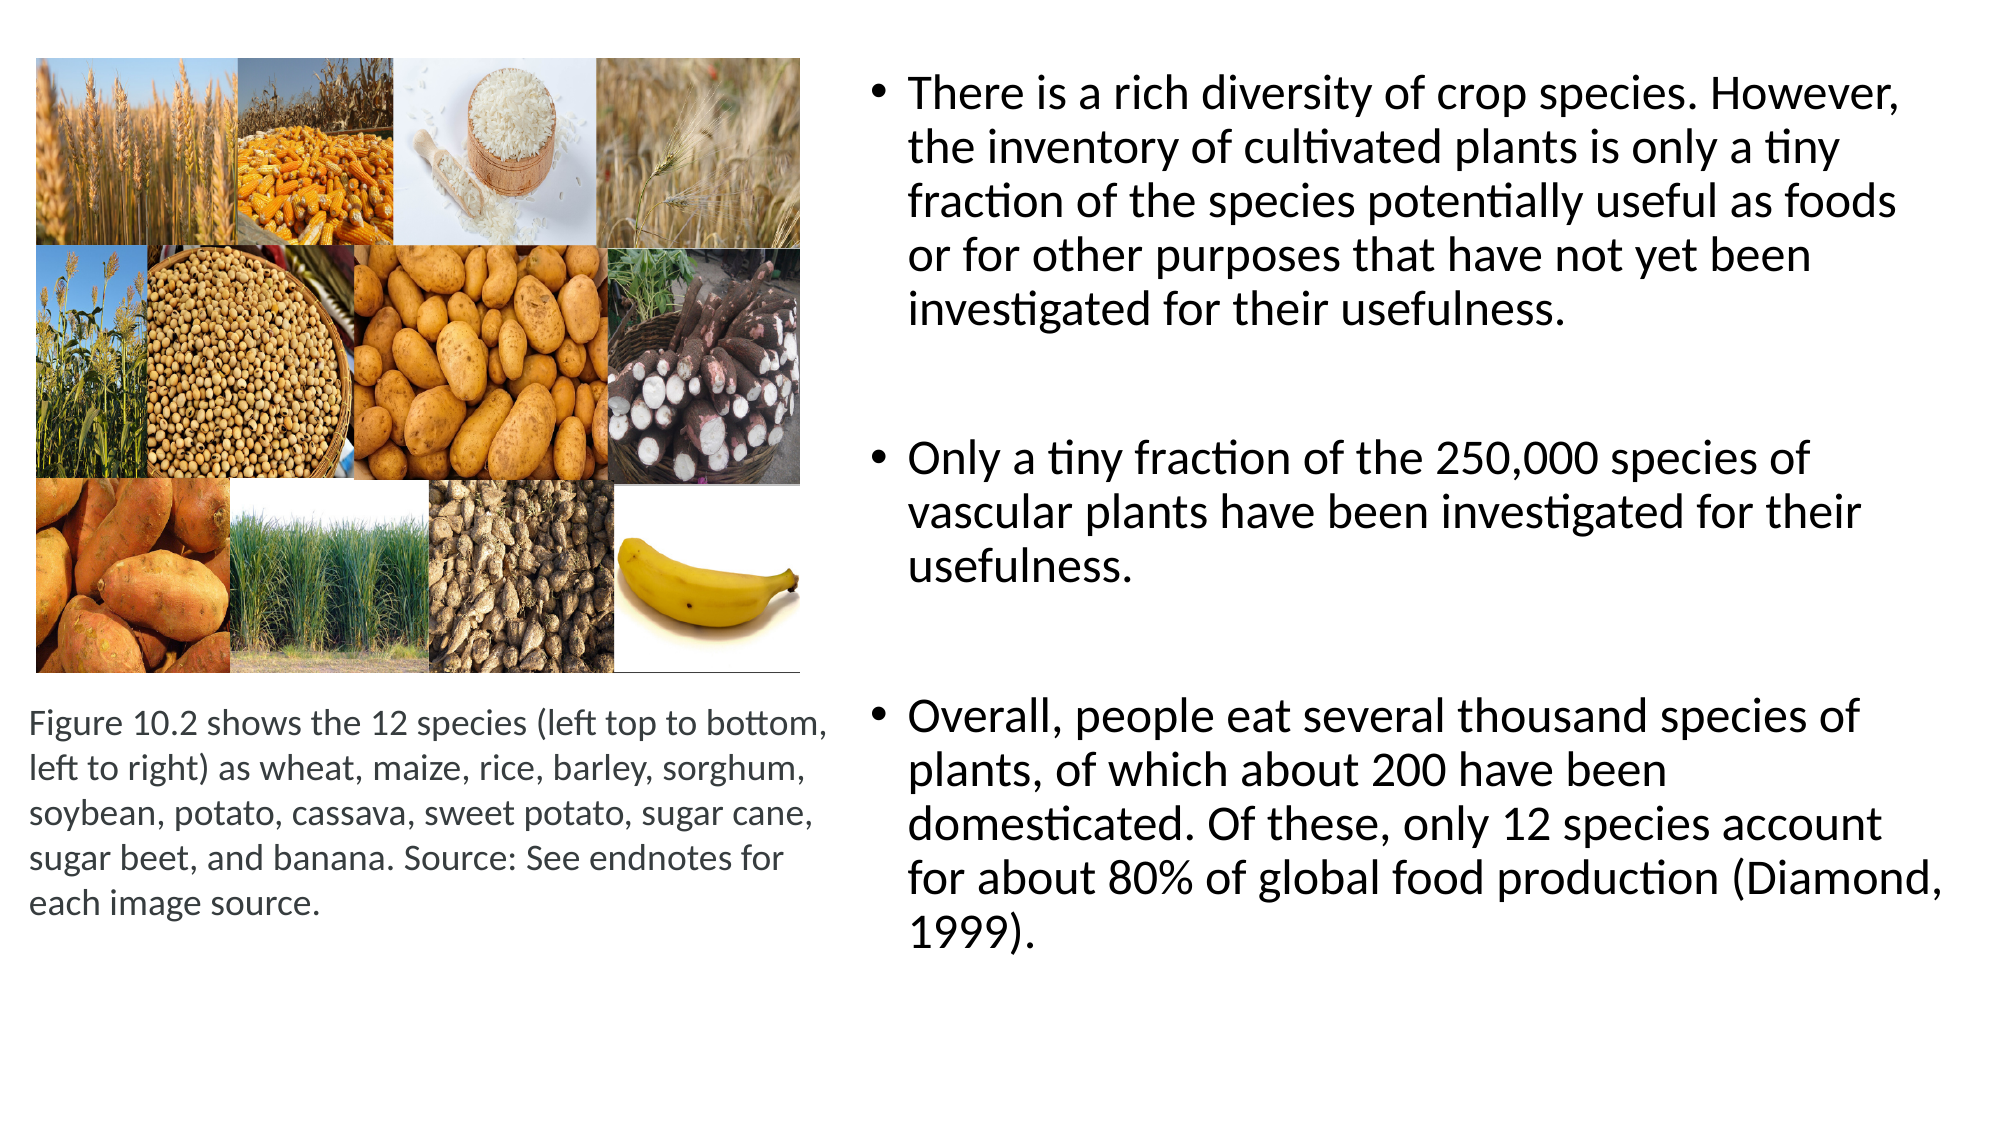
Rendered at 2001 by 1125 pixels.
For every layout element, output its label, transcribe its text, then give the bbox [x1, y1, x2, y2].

picture [36, 58, 800, 675]
text_box Figure 10.2 shows the 12 species (left top to bottom, left to right) as wheat, maize, rice, barley, sorghum, soybean, potato, cassava, sweet potato, sugar cane, sugar beet, and banana. Source: See endnotes for each image source. [14, 690, 856, 931]
list There is a rich diversity of crop species. However, the inventory of cultivated plants is only a tiny fraction of the species potentially useful as foods or for other purposes that have not yet been investigated for their usefulness. Only a tiny fraction of the 250,000 species of vascular plants have been investigated for their usefulness. Overall, people eat several thousand species of plants, of which about 200 have been domesticated. Of these, only 12 species account for about 80% of global food production (Diamond, 1999). [855, 58, 1964, 1081]
